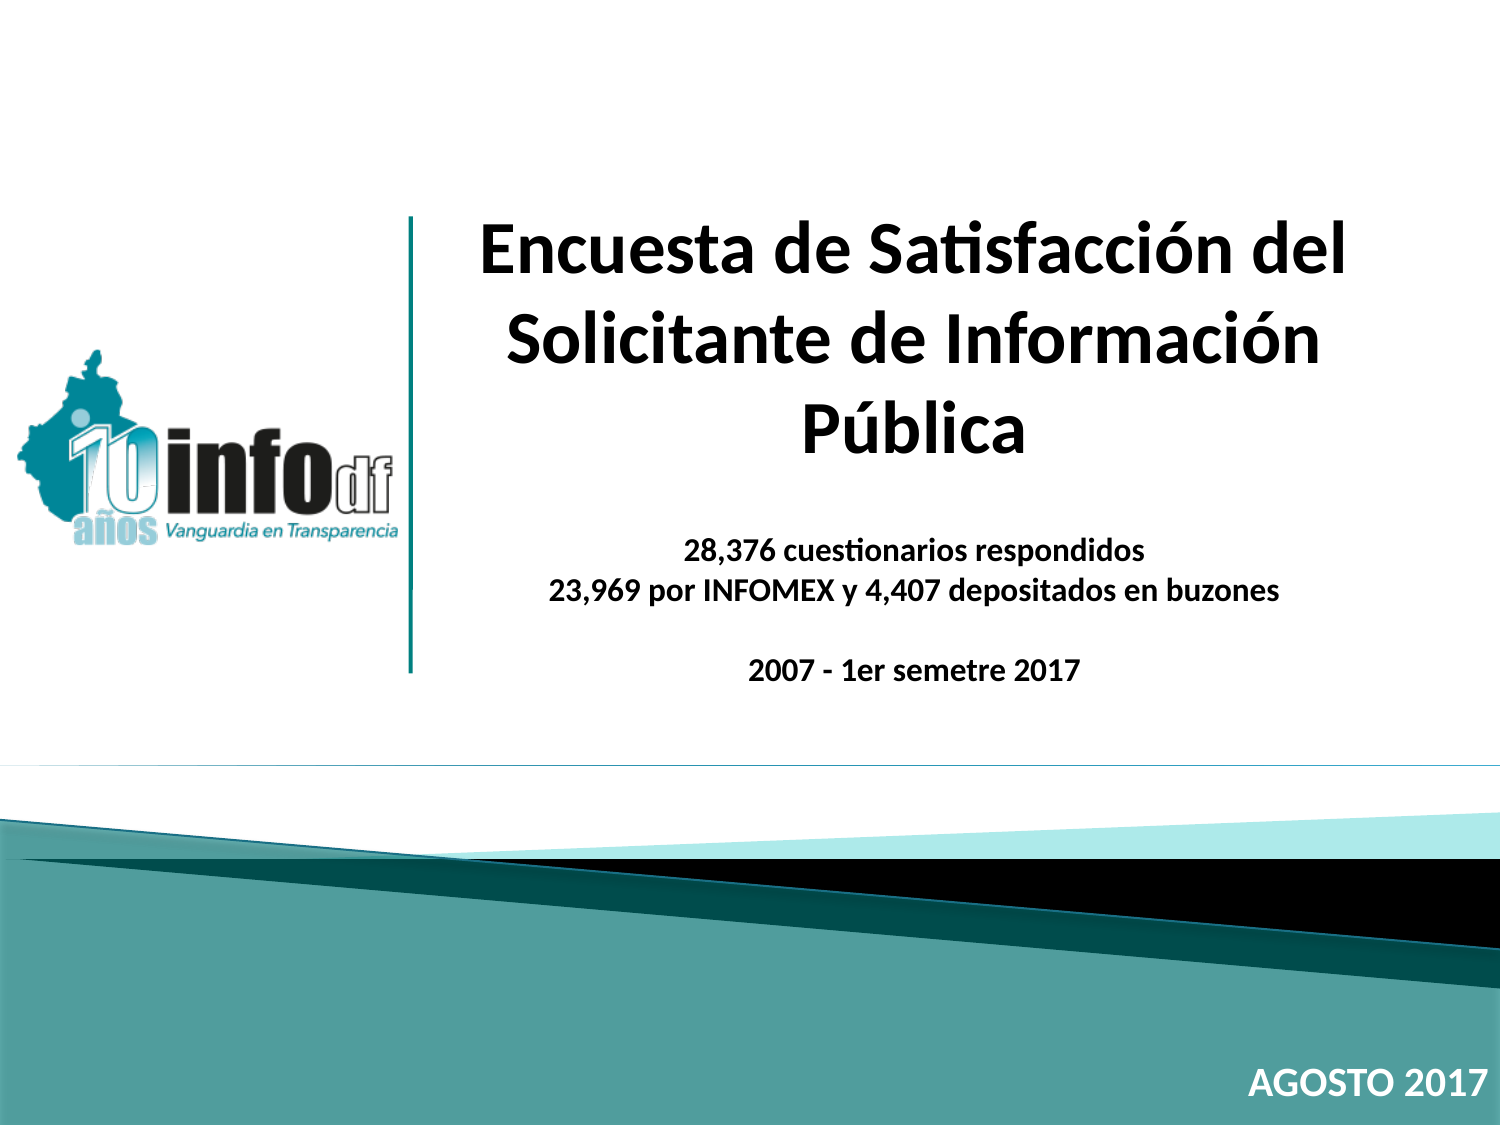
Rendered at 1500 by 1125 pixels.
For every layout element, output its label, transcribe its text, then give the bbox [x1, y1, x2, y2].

text_box Encuesta de Satisfacción del Solicitante de Información Pública 28,376 cuestionarios respondidos 23,969 por INFOMEX y 4,407 depositados en buzones 2007 - 1er semetre 2017 [444, 190, 1385, 695]
text_box Agosto 2017 [1233, 1047, 1500, 1112]
picture [11, 343, 403, 552]
